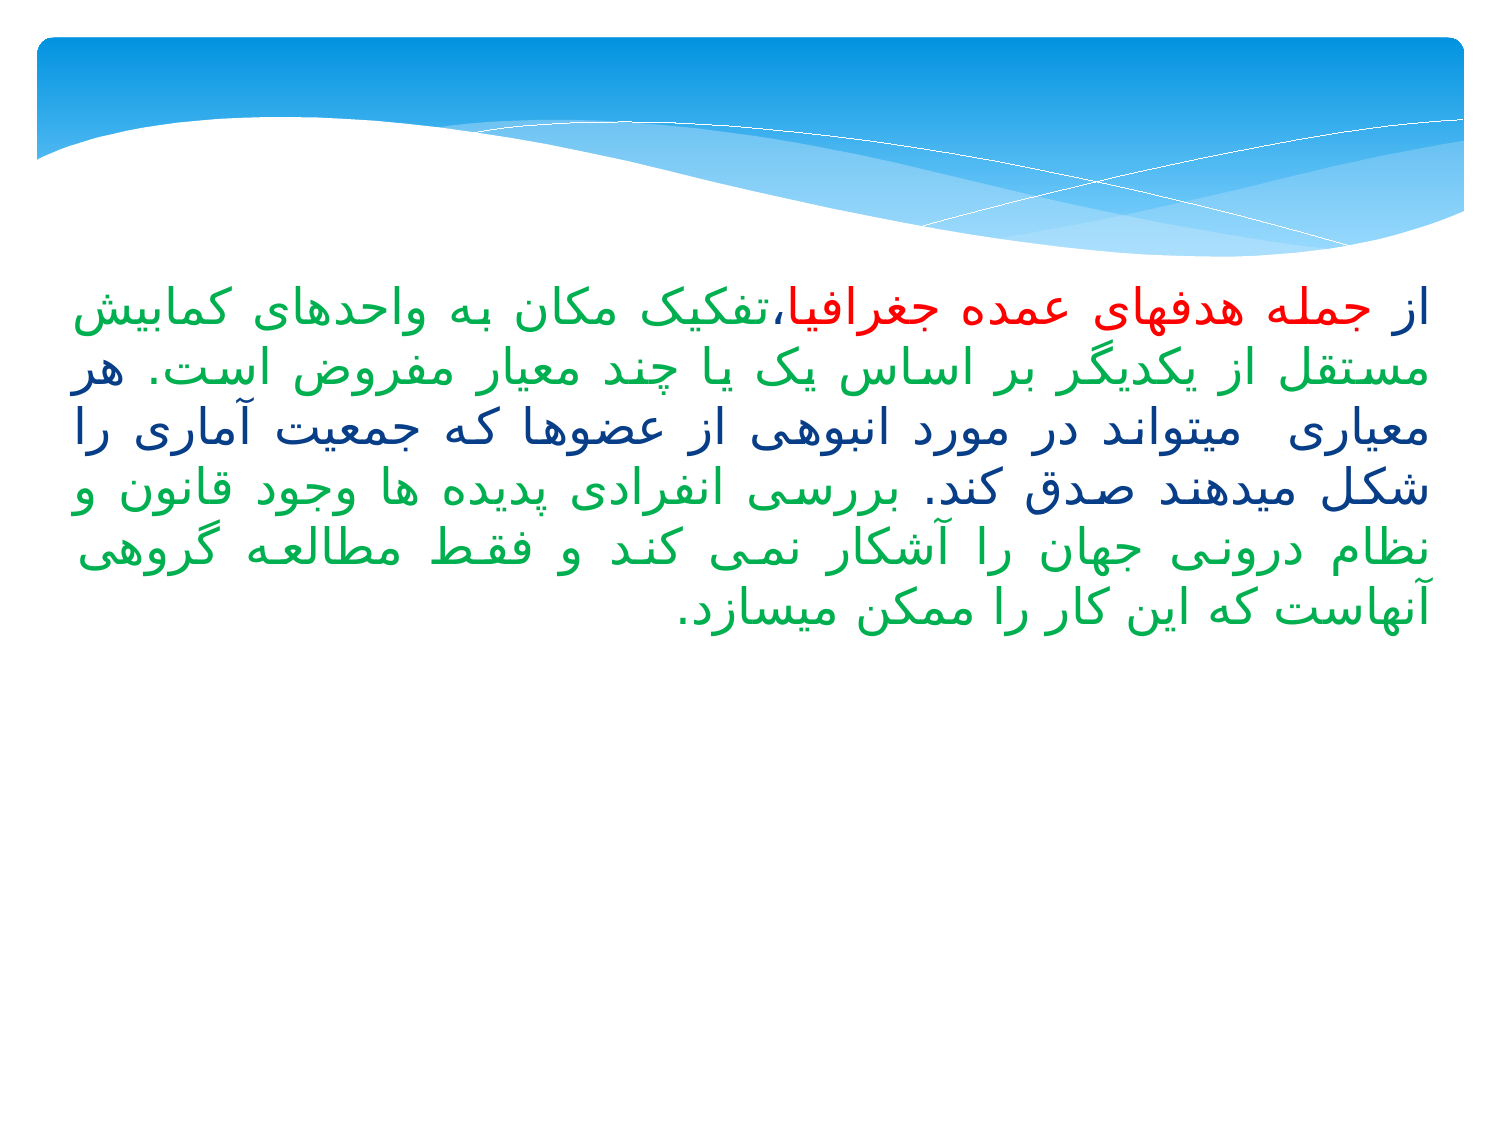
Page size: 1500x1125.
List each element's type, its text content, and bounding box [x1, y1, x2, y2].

list از جمله هدفهای عمده جغرافیا،تفکیک مکان به واحدهای کمابیش مستقل از یکدیگر بر اساس یک یا چند معیار مفروض است. هر معیاری میتواند در مورد انبوهی از عضوها که جمعیت آماری را شکل میدهند صدق کند. بررسی انفرادی پدیده ها وجود قانون و نظام درونی جهان را آشکار نمی کند و فقط مطالعه گروهی آنهاست که این کار را ممکن میسازد. [53, 267, 1447, 1125]
